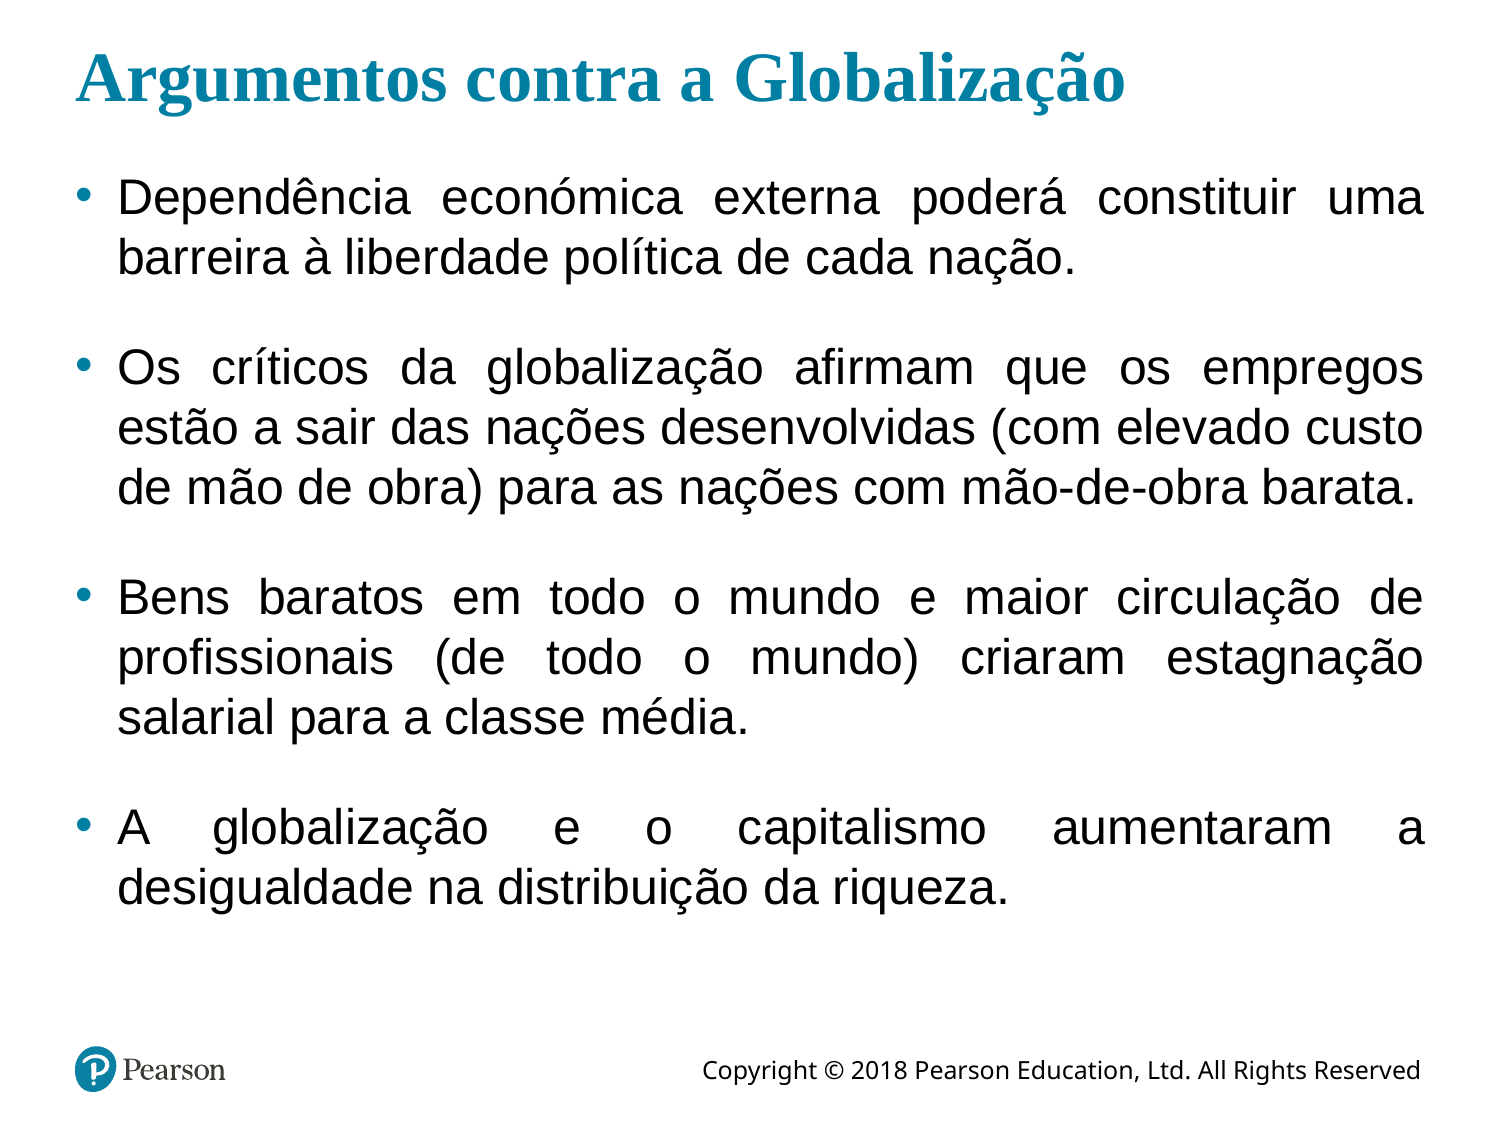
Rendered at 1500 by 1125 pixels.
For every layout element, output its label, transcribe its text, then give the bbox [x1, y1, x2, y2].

title Argumentos contra a Globalização [75, 24, 1425, 116]
list Dependência económica externa poderá constituir uma barreira à liberdade política de cada nação. Os críticos da globalização afirmam que os empregos estão a sair das nações desenvolvidas (com elevado custo de mão de obra) para as nações com mão-de-obra barata. Bens baratos em todo o mundo e maior circulação de profissionais (de todo o mundo) criaram estagnação salarial para a classe média. A globalização e o capitalismo aumentaram a desigualdade na distribuição da riqueza. [75, 164, 1425, 775]
